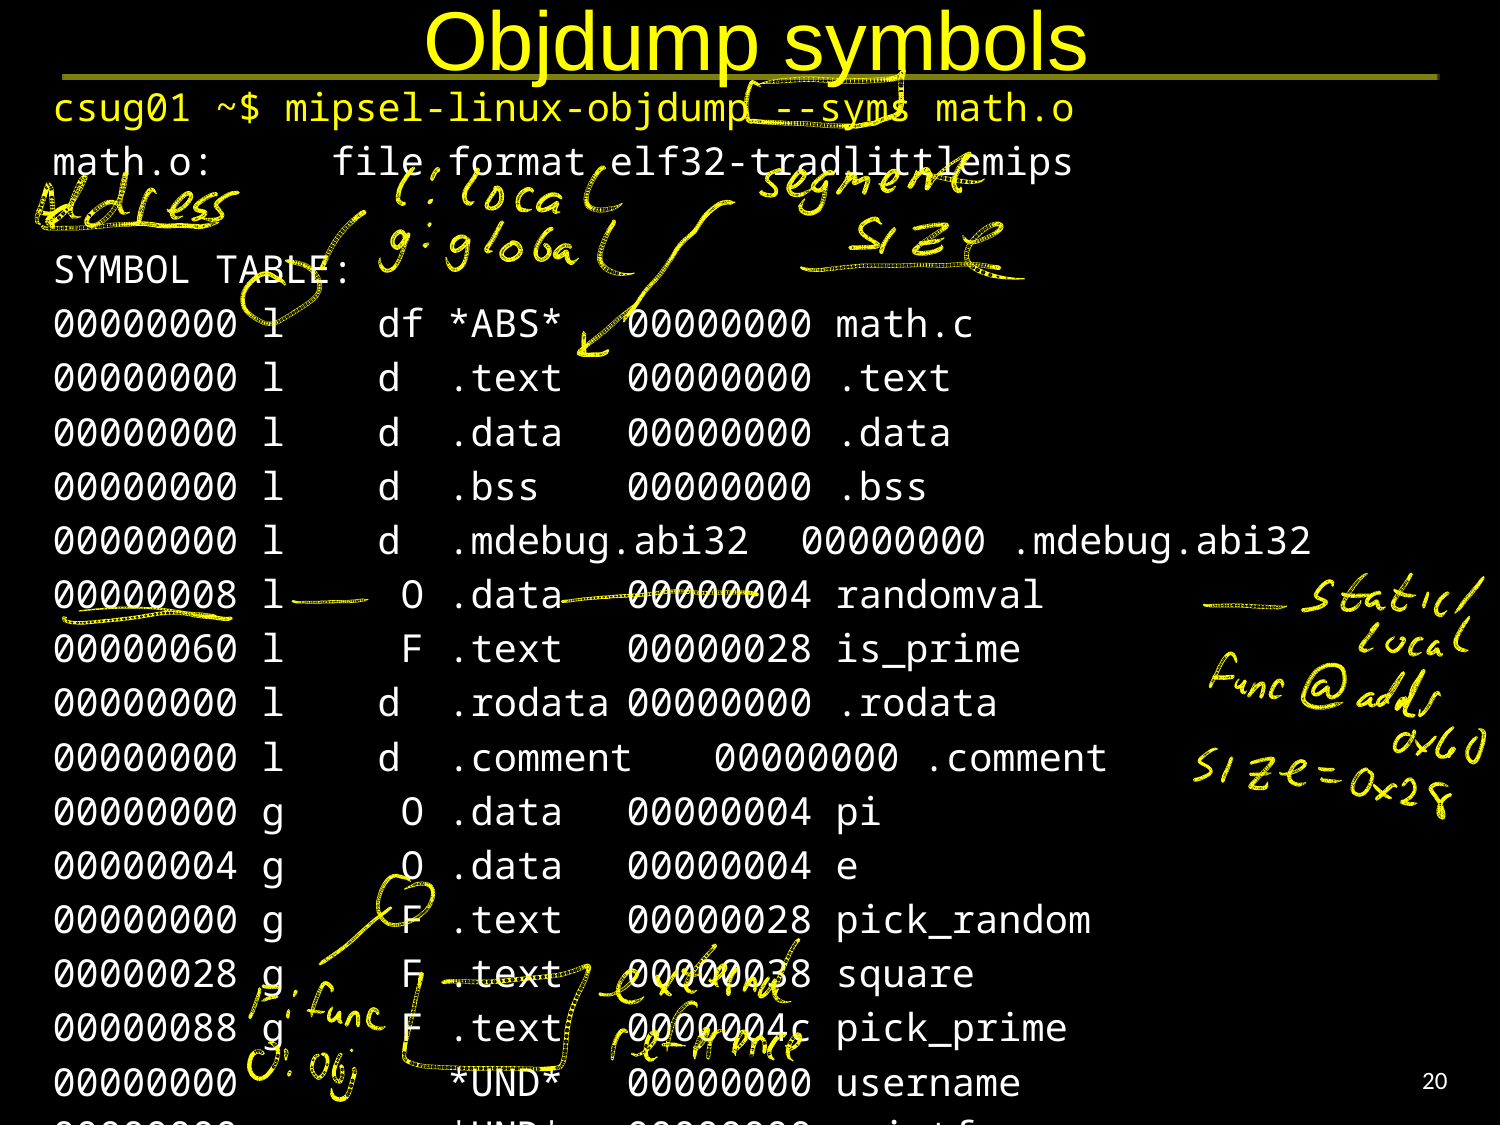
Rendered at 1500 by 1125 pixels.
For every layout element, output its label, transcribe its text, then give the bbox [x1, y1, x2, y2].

picture [28, 62, 1492, 1110]
title Objdump symbols [50, 0, 1463, 61]
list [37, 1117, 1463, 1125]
